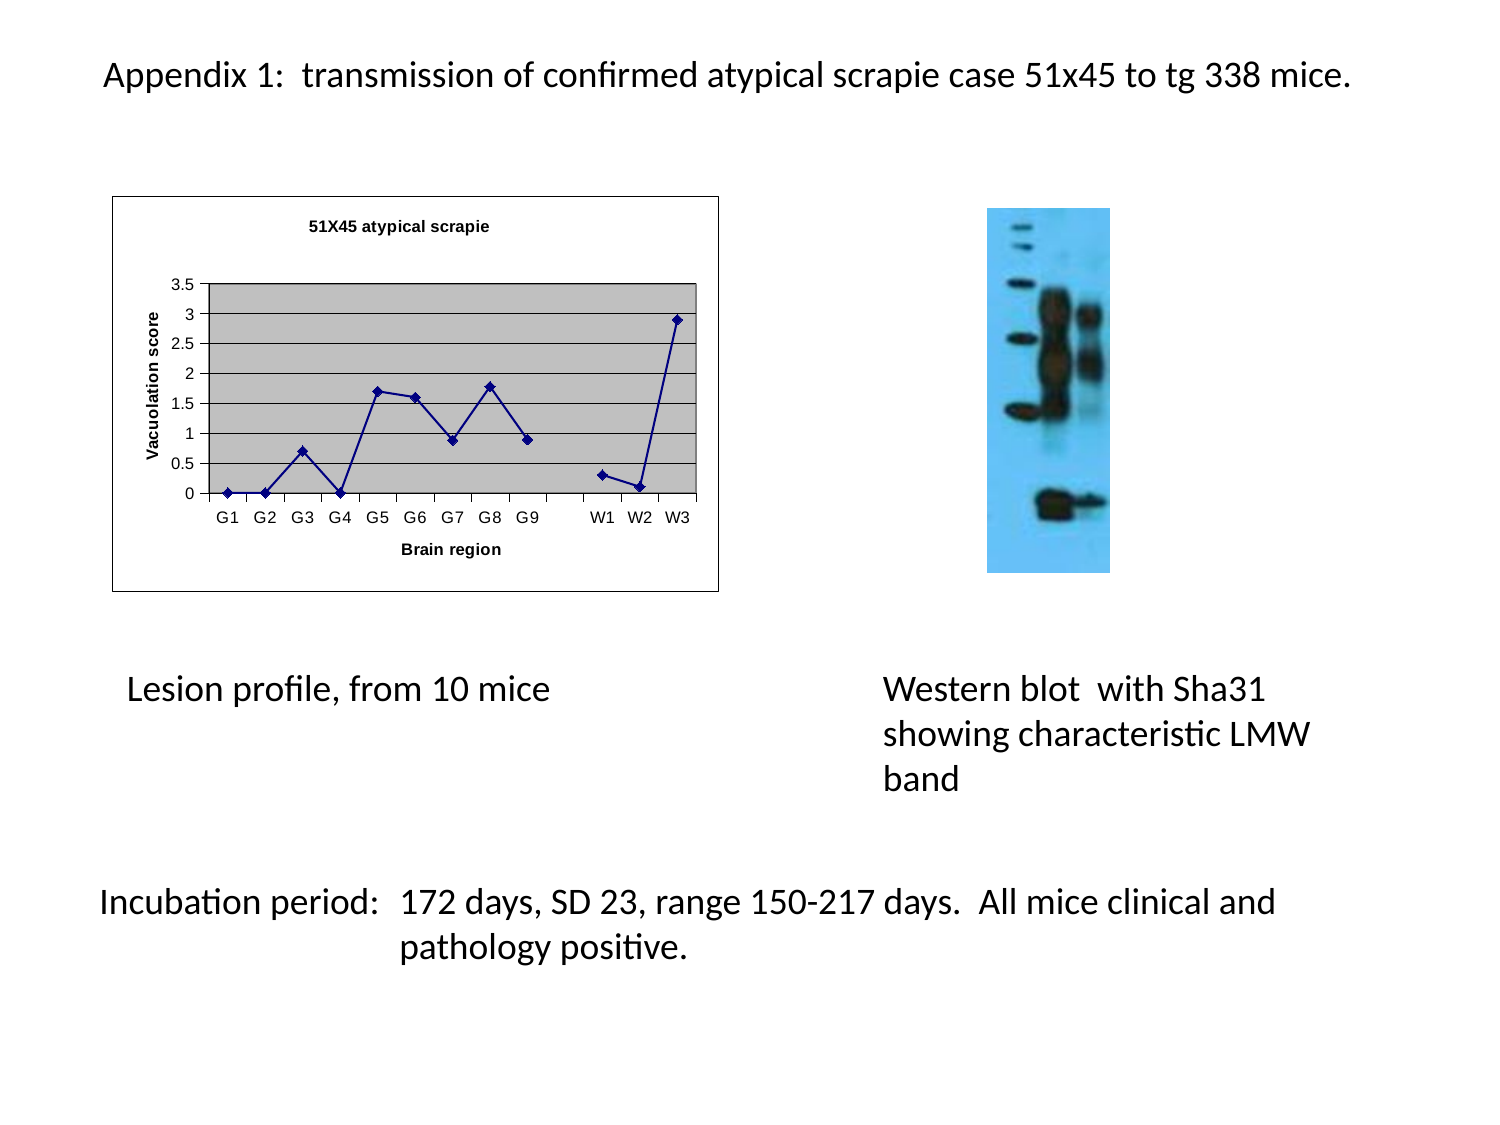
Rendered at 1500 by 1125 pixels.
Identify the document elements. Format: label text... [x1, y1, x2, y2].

chart [111, 195, 719, 592]
picture [987, 207, 1111, 573]
text_box Incubation period: 172 days, SD 23, range 150-217 days. All mice clinical and pathology positive. [84, 869, 1408, 975]
text_box Lesion profile, from 10 mice [112, 656, 715, 717]
text_box Appendix 1: transmission of confirmed atypical scrapie case 51x45 to tg 338 mice. [88, 42, 1376, 103]
text_box Western blot with Sha31 showing characteristic LMW band [868, 656, 1400, 807]
